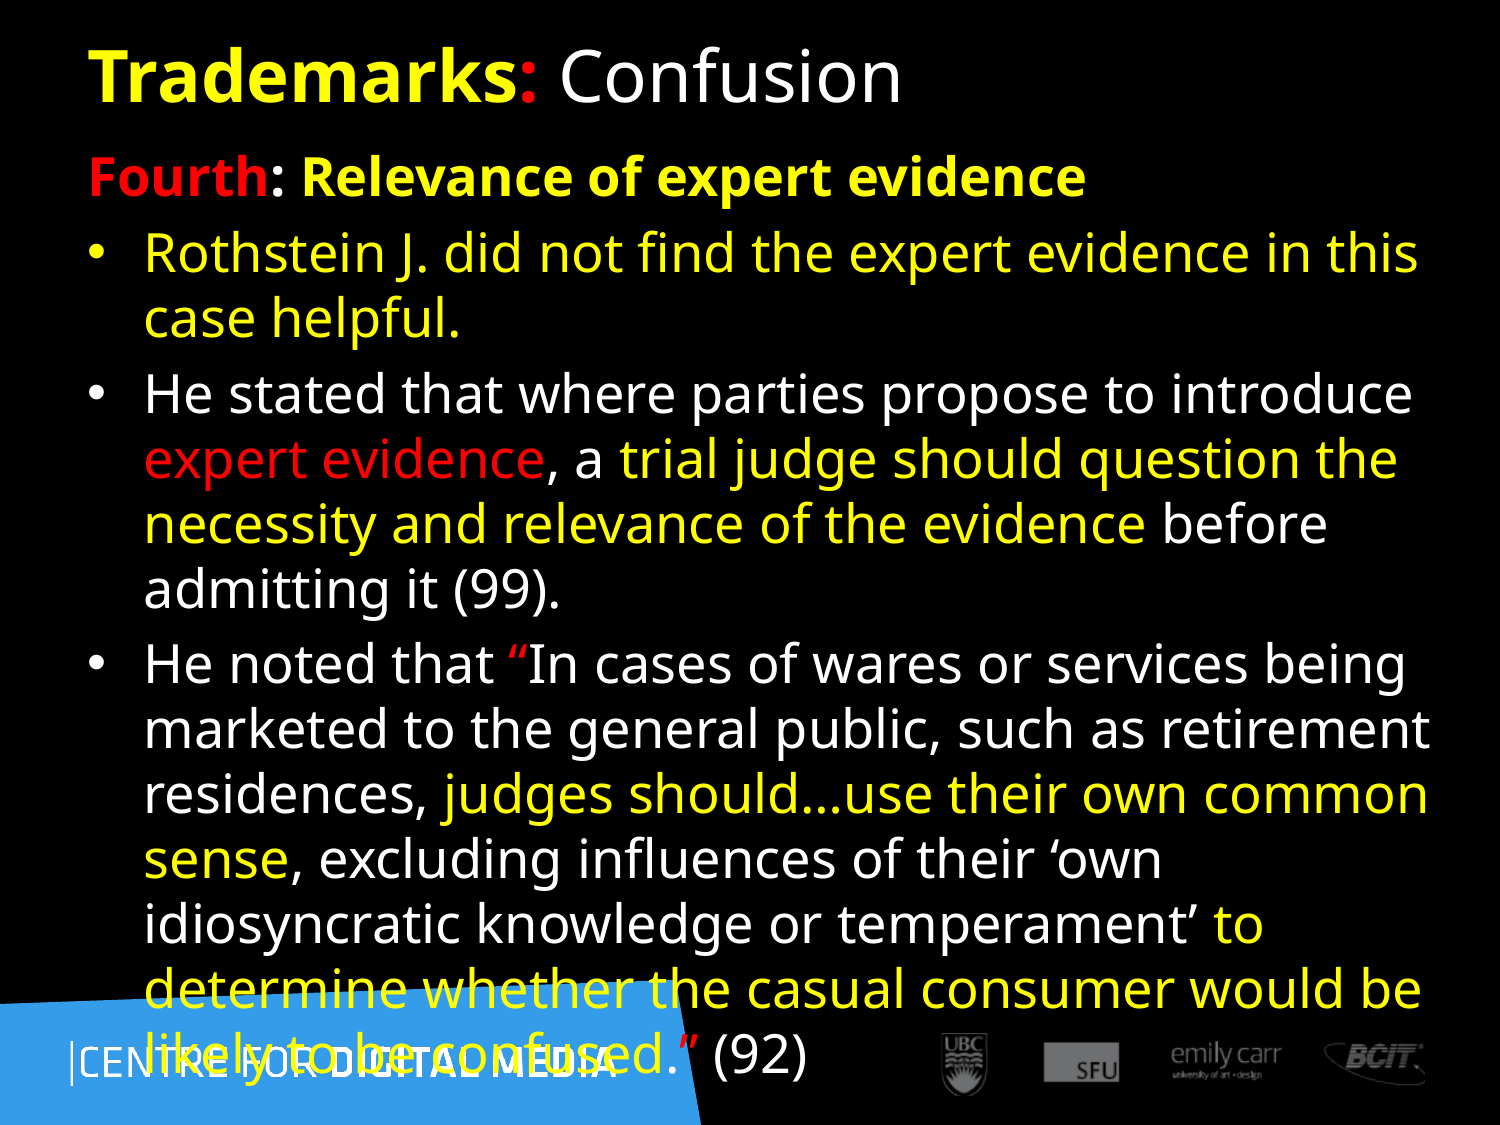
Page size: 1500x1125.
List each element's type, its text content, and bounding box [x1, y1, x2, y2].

title Trademarks: Confusion [75, 17, 1425, 129]
list Fourth: Relevance of expert evidence Rothstein J. did not find the expert evidence in this case helpful. He stated that where parties propose to introduce expert evidence, a trial judge should question the necessity and relevance of the evidence before admitting it (99). He noted that “In cases of wares or services being marketed to the general public, such as retirement residences, judges should…use their own common sense, excluding influences of their ‘own idiosyncratic knowledge or temperament’ to determine whether the casual consumer would be likely to be confused.” (92) [75, 129, 1478, 970]
